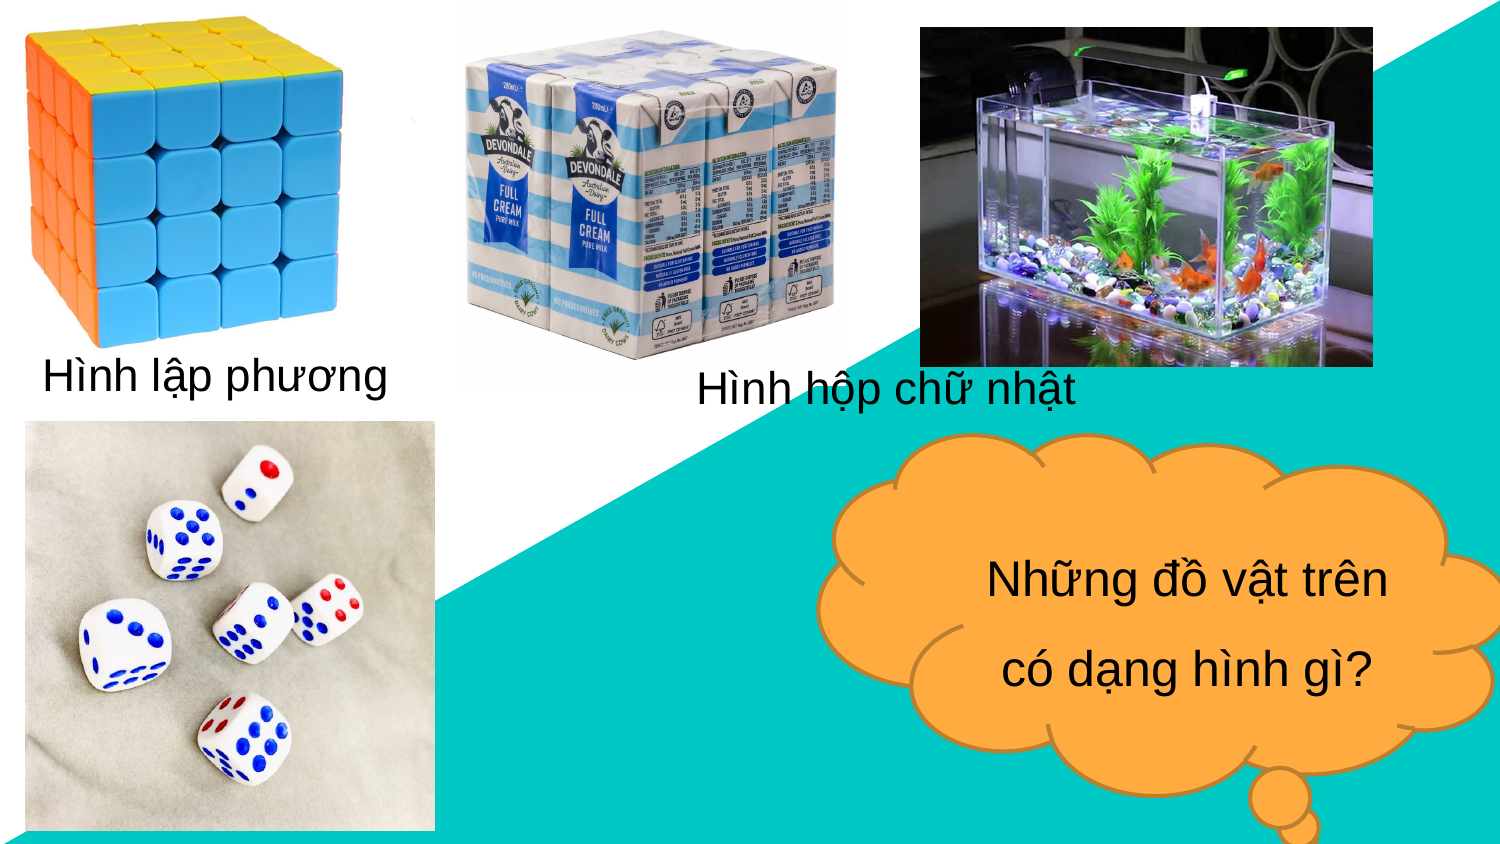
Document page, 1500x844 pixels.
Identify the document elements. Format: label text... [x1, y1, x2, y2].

picture [459, 0, 846, 386]
text_box Những đồ vật trên có dạng hình gì? [816, 432, 1500, 844]
picture [25, 421, 435, 832]
text_box Hình lập phương [27, 338, 432, 409]
text_box Hình hộp chữ nhật [681, 351, 1133, 421]
picture [0, 0, 367, 367]
picture [920, 27, 1373, 367]
